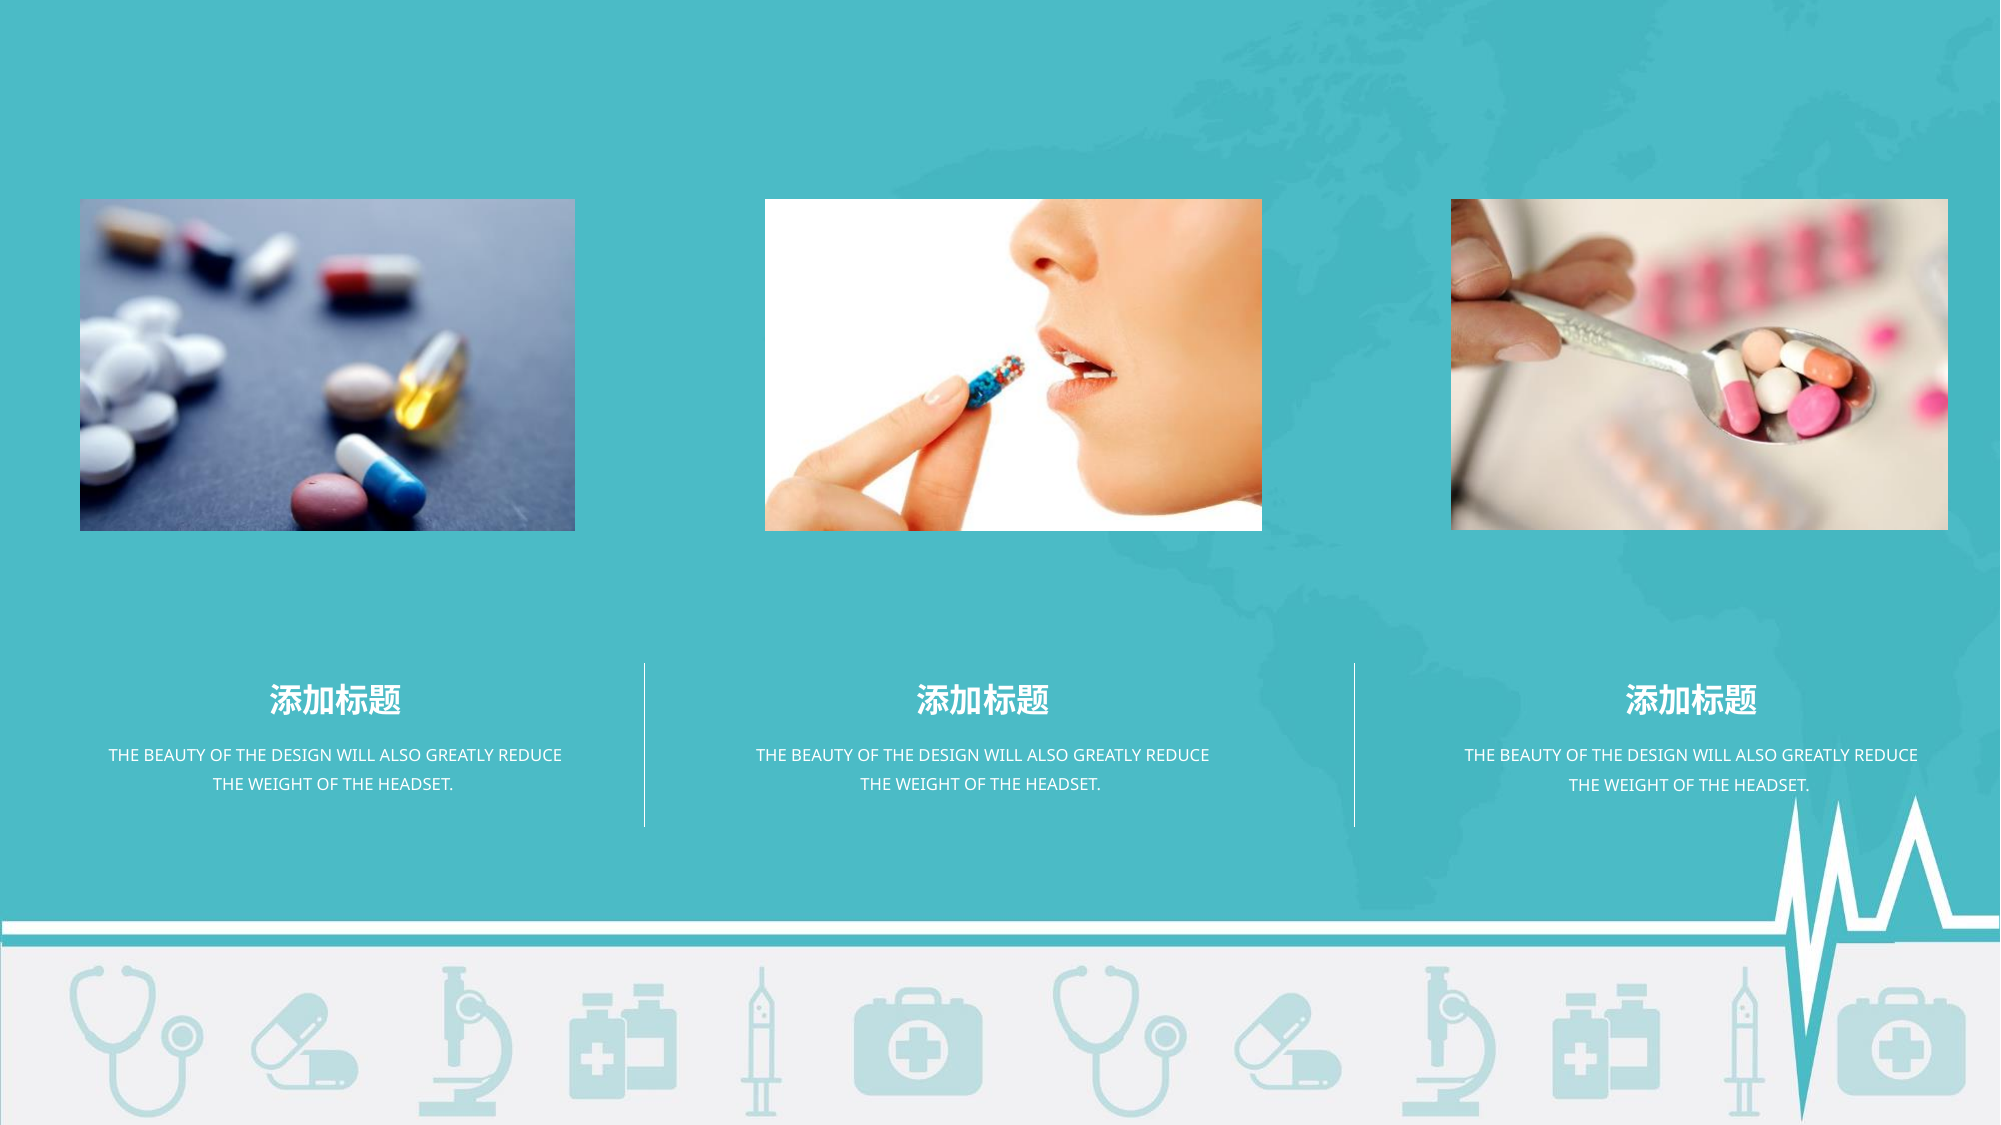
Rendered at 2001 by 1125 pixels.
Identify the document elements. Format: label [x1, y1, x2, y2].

text_box [79, 663, 592, 801]
text_box [1435, 664, 1948, 802]
picture [0, 0, 2000, 1125]
text_box [727, 663, 1240, 801]
